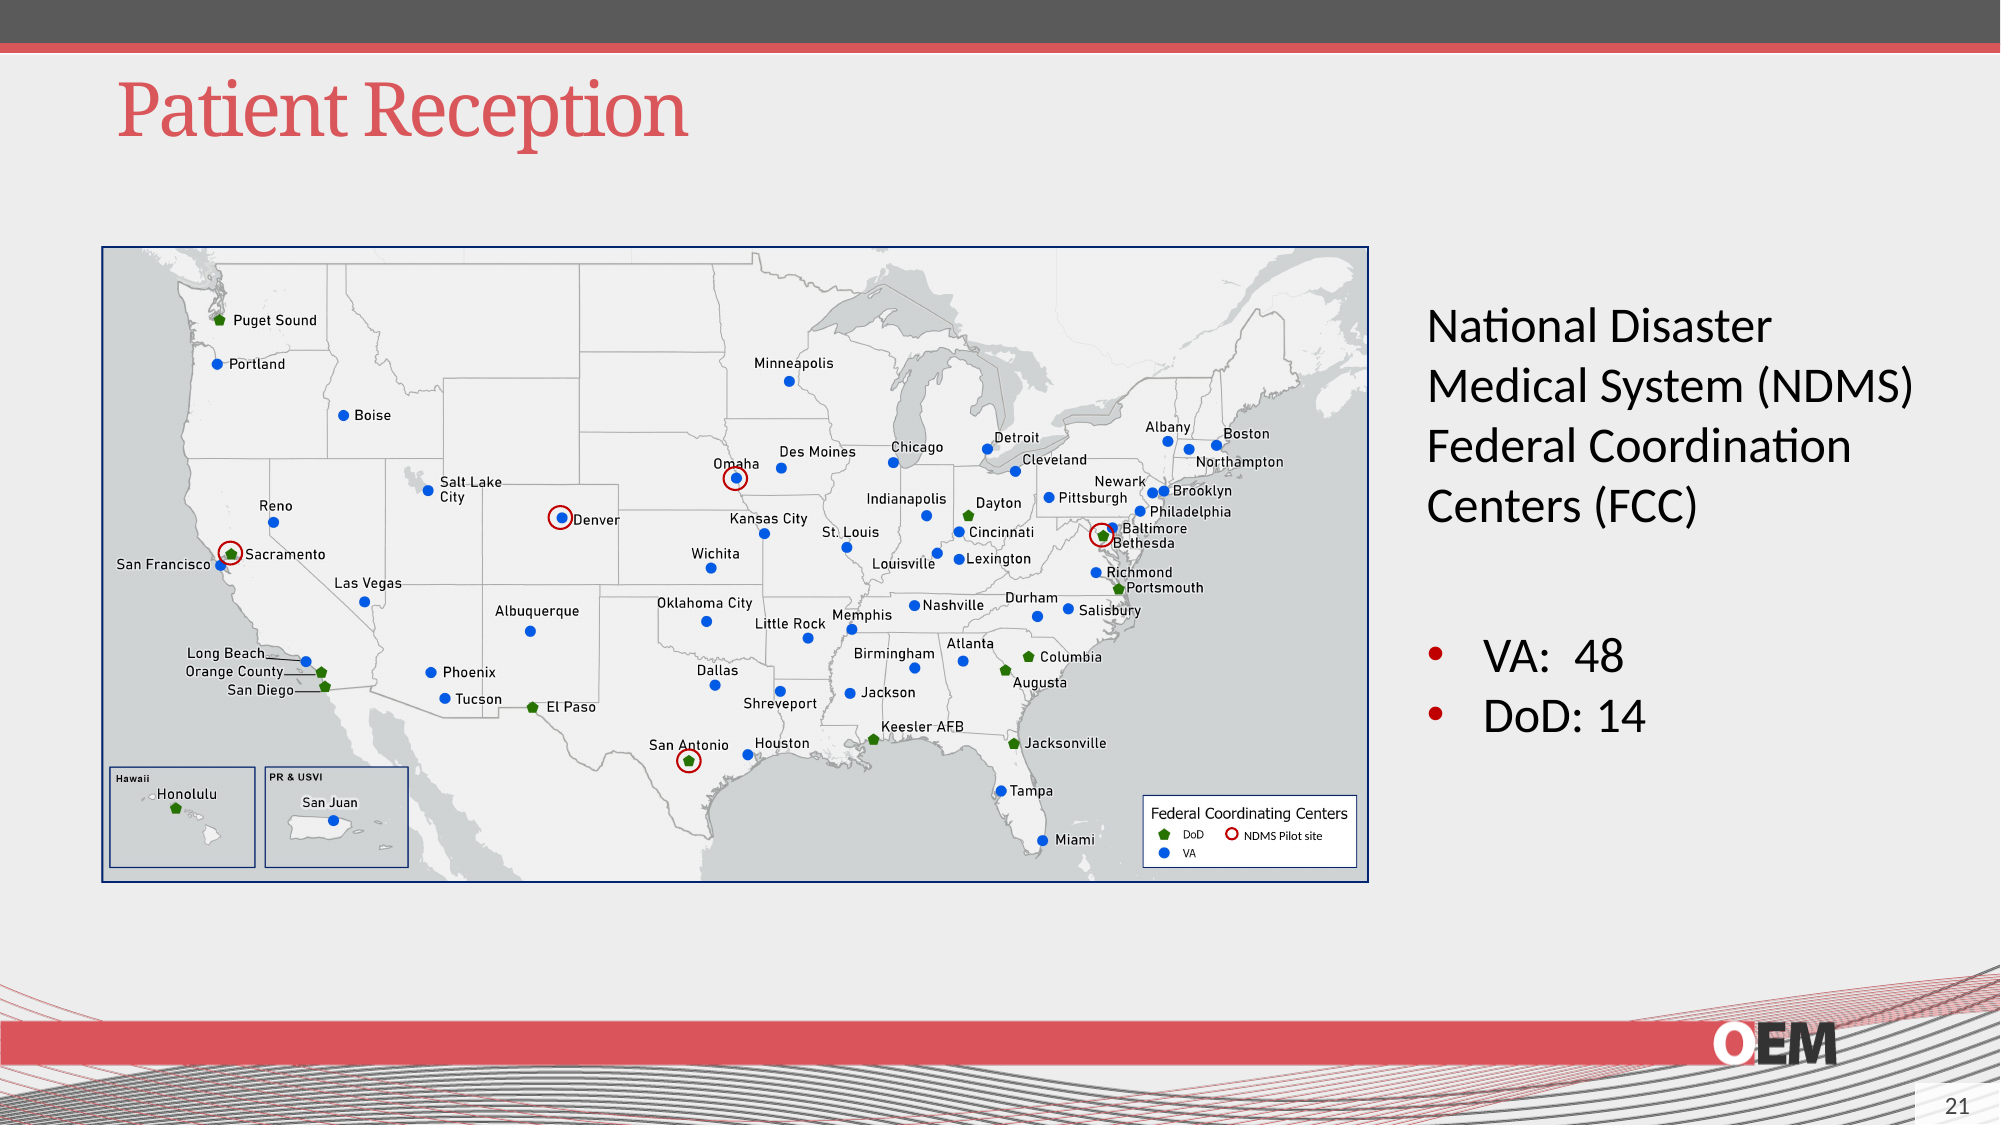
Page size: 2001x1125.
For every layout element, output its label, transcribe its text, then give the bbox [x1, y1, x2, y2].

picture [0, 948, 2000, 1125]
title Patient Reception [101, 42, 1929, 182]
text_box National Disaster Medical System (NDMS) Federal Coordination Centers (FCC) VA: 48 DoD: 14 [1412, 285, 1958, 751]
slide_number 21 [1915, 1083, 2000, 1125]
picture [101, 246, 1369, 883]
